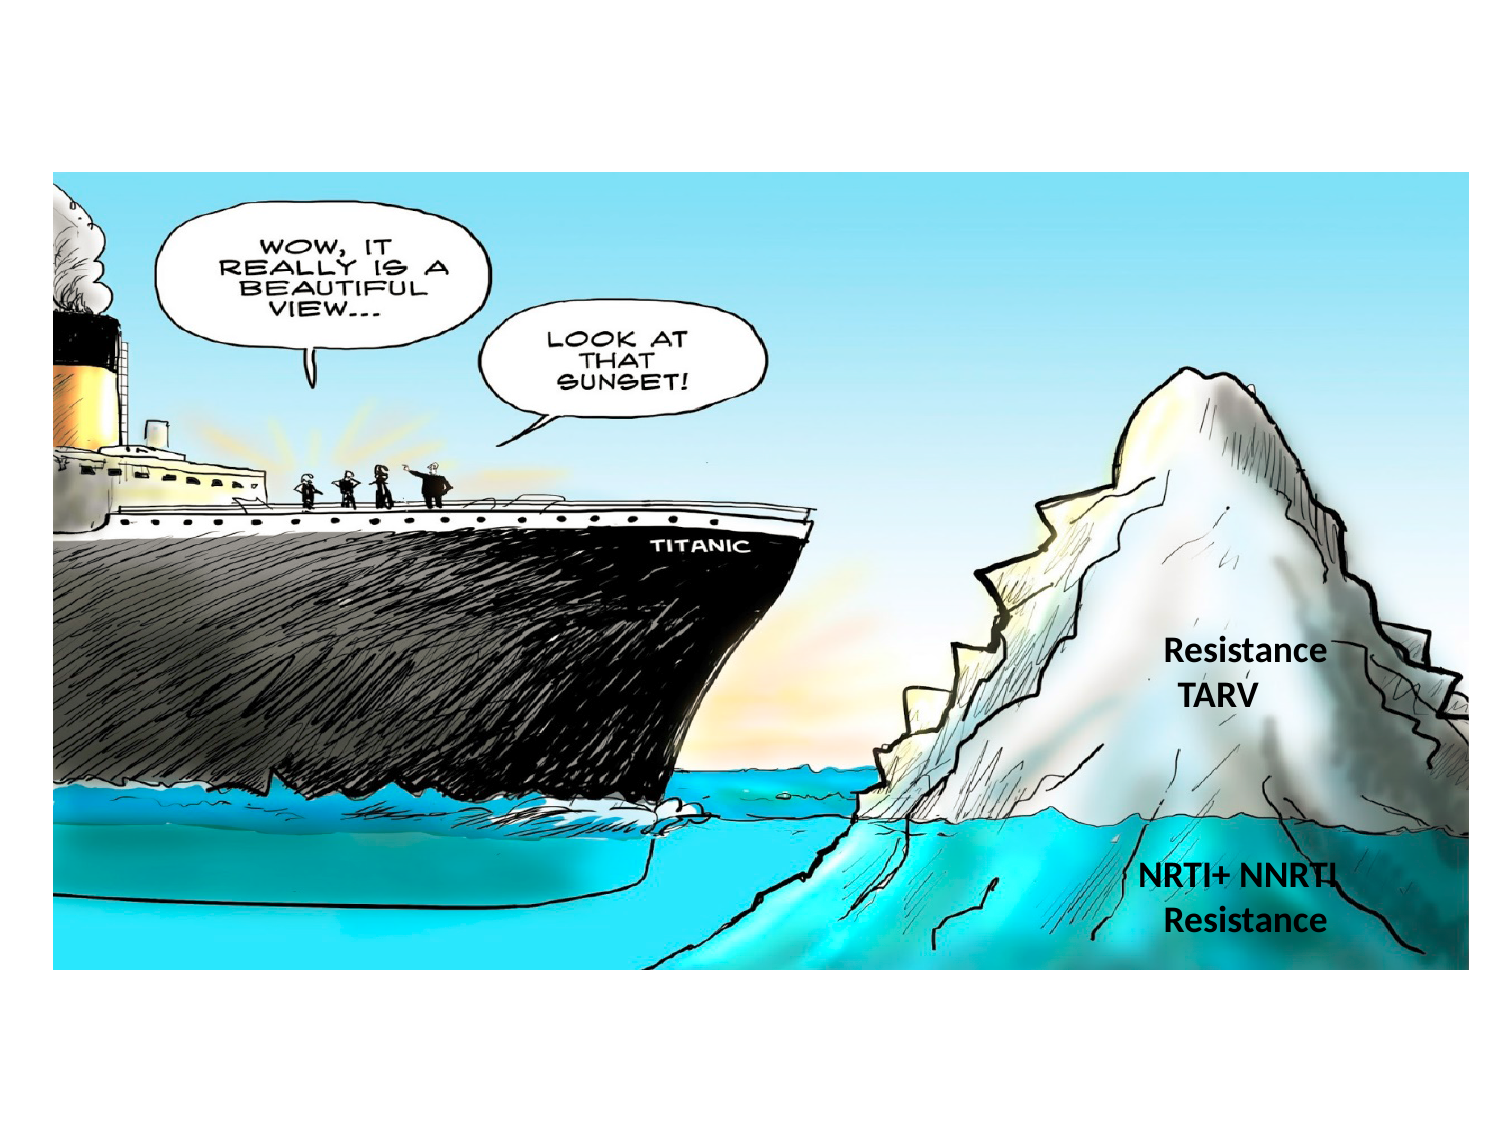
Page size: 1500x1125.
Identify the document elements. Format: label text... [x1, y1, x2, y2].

text_box Resistance TARV NRTI+ NNRTI Resistance [1012, 538, 1484, 993]
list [52, 172, 1470, 970]
